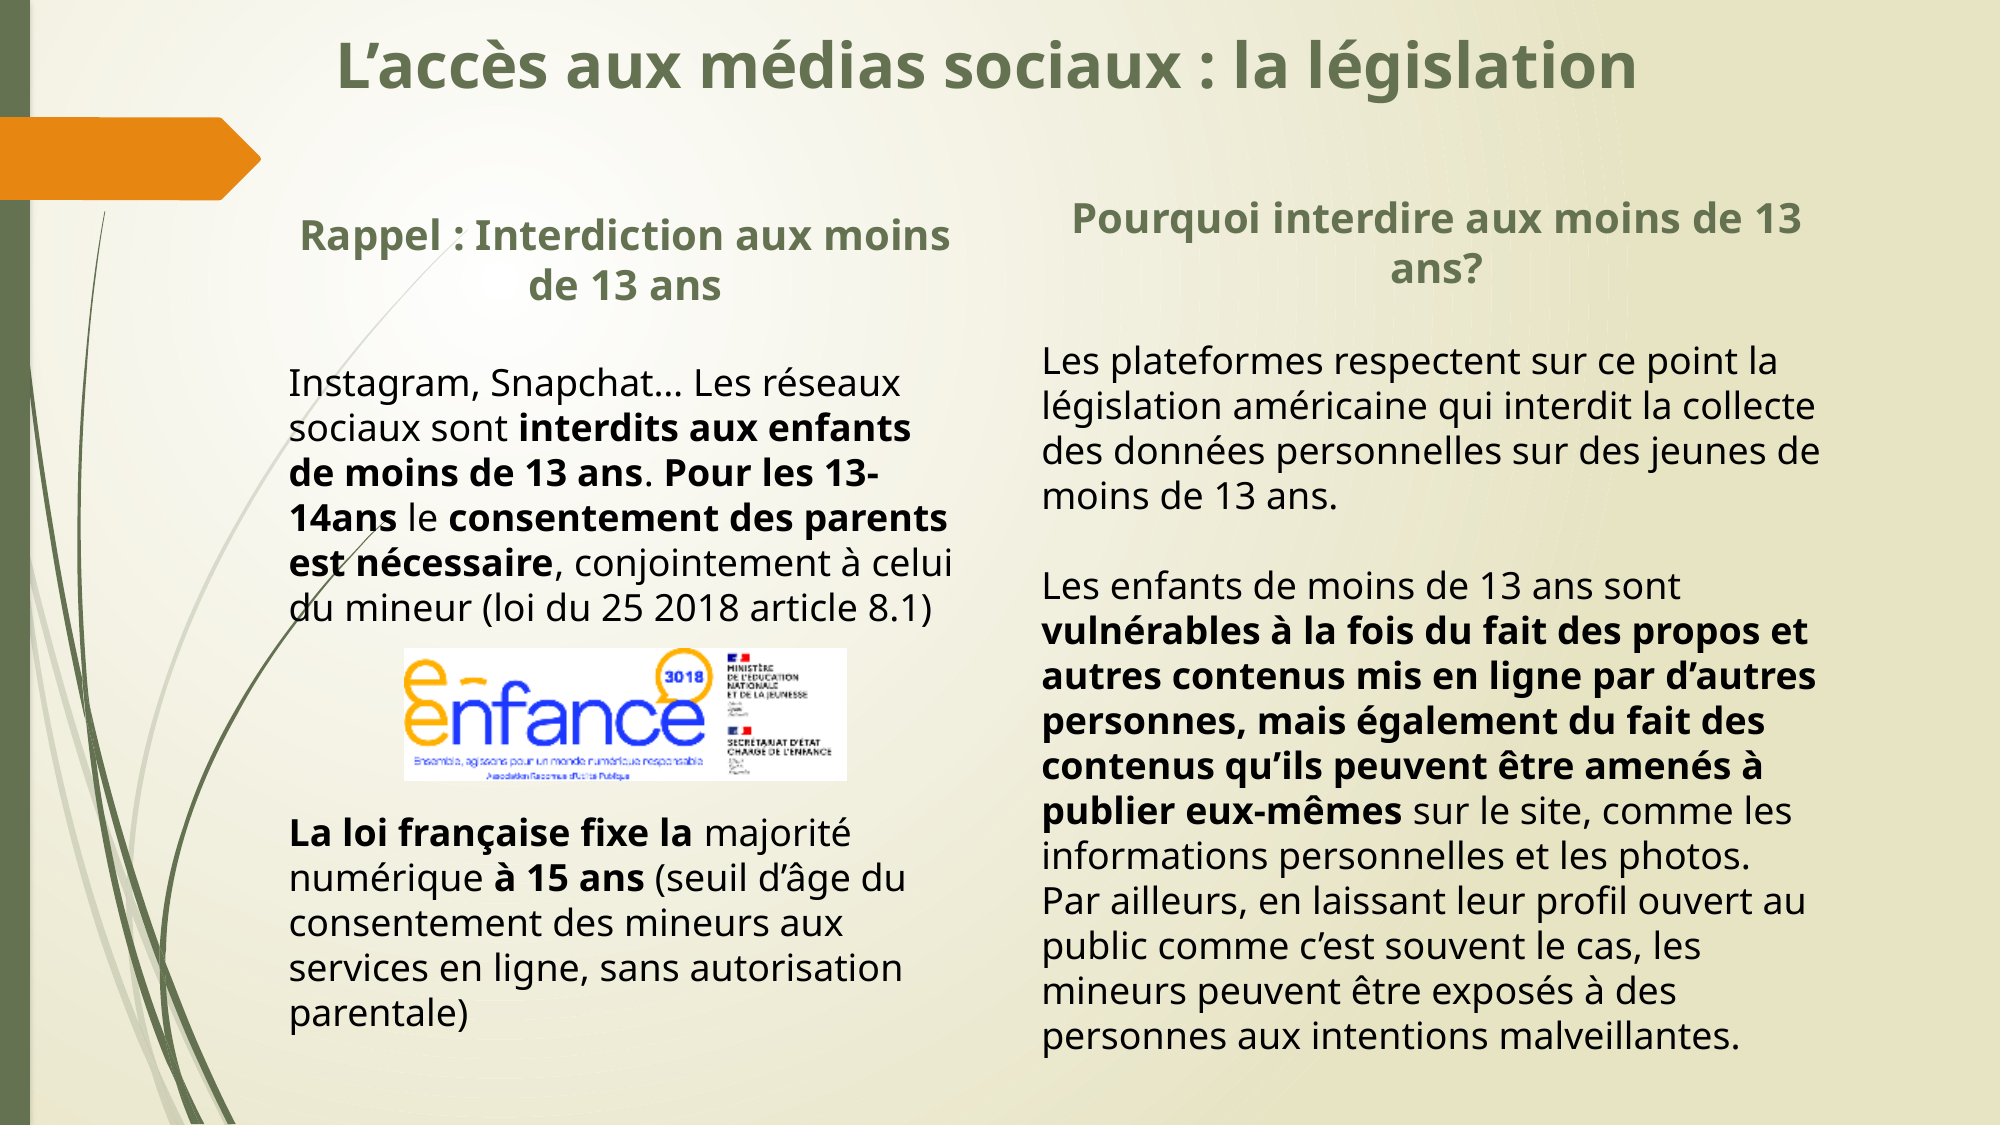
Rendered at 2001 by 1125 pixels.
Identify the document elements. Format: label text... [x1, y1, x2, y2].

title L’accès aux médias sociaux : la législation [320, 14, 1671, 202]
text_box Pourquoi interdire aux moins de 13 ans? Les plateformes respectent sur ce point la législation américaine qui interdit la collecte des données personnelles sur des jeunes de moins de 13 ans. Les enfants de moins de 13 ans sont vulnérables à la fois du fait des propos et autres contenus mis en ligne par d’autres personnes, mais également du fait des contenus qu’ils peuvent être amenés à publier eux-mêmes sur le site, comme les informations personnelles et les photos. Par ailleurs, en laissant leur profil ouvert au public comme c’est souvent le cas, les mineurs peuvent être exposés à des personnes aux intentions malveillantes. [1026, 184, 1848, 1065]
picture [403, 648, 848, 781]
text_box Rappel : Interdiction aux moins de 13 ans Instagram, Snapchat… Les réseaux sociaux sont interdits aux enfants de moins de 13 ans. Pour les 13-14ans le consentement des parents est nécessaire, conjointement à celui du mineur (loi du 25 2018 article 8.1) La loi française fixe la majorité numérique à 15 ans (seuil d’âge du consentement des mineurs aux services en ligne, sans autorisation parentale) [273, 201, 978, 1087]
